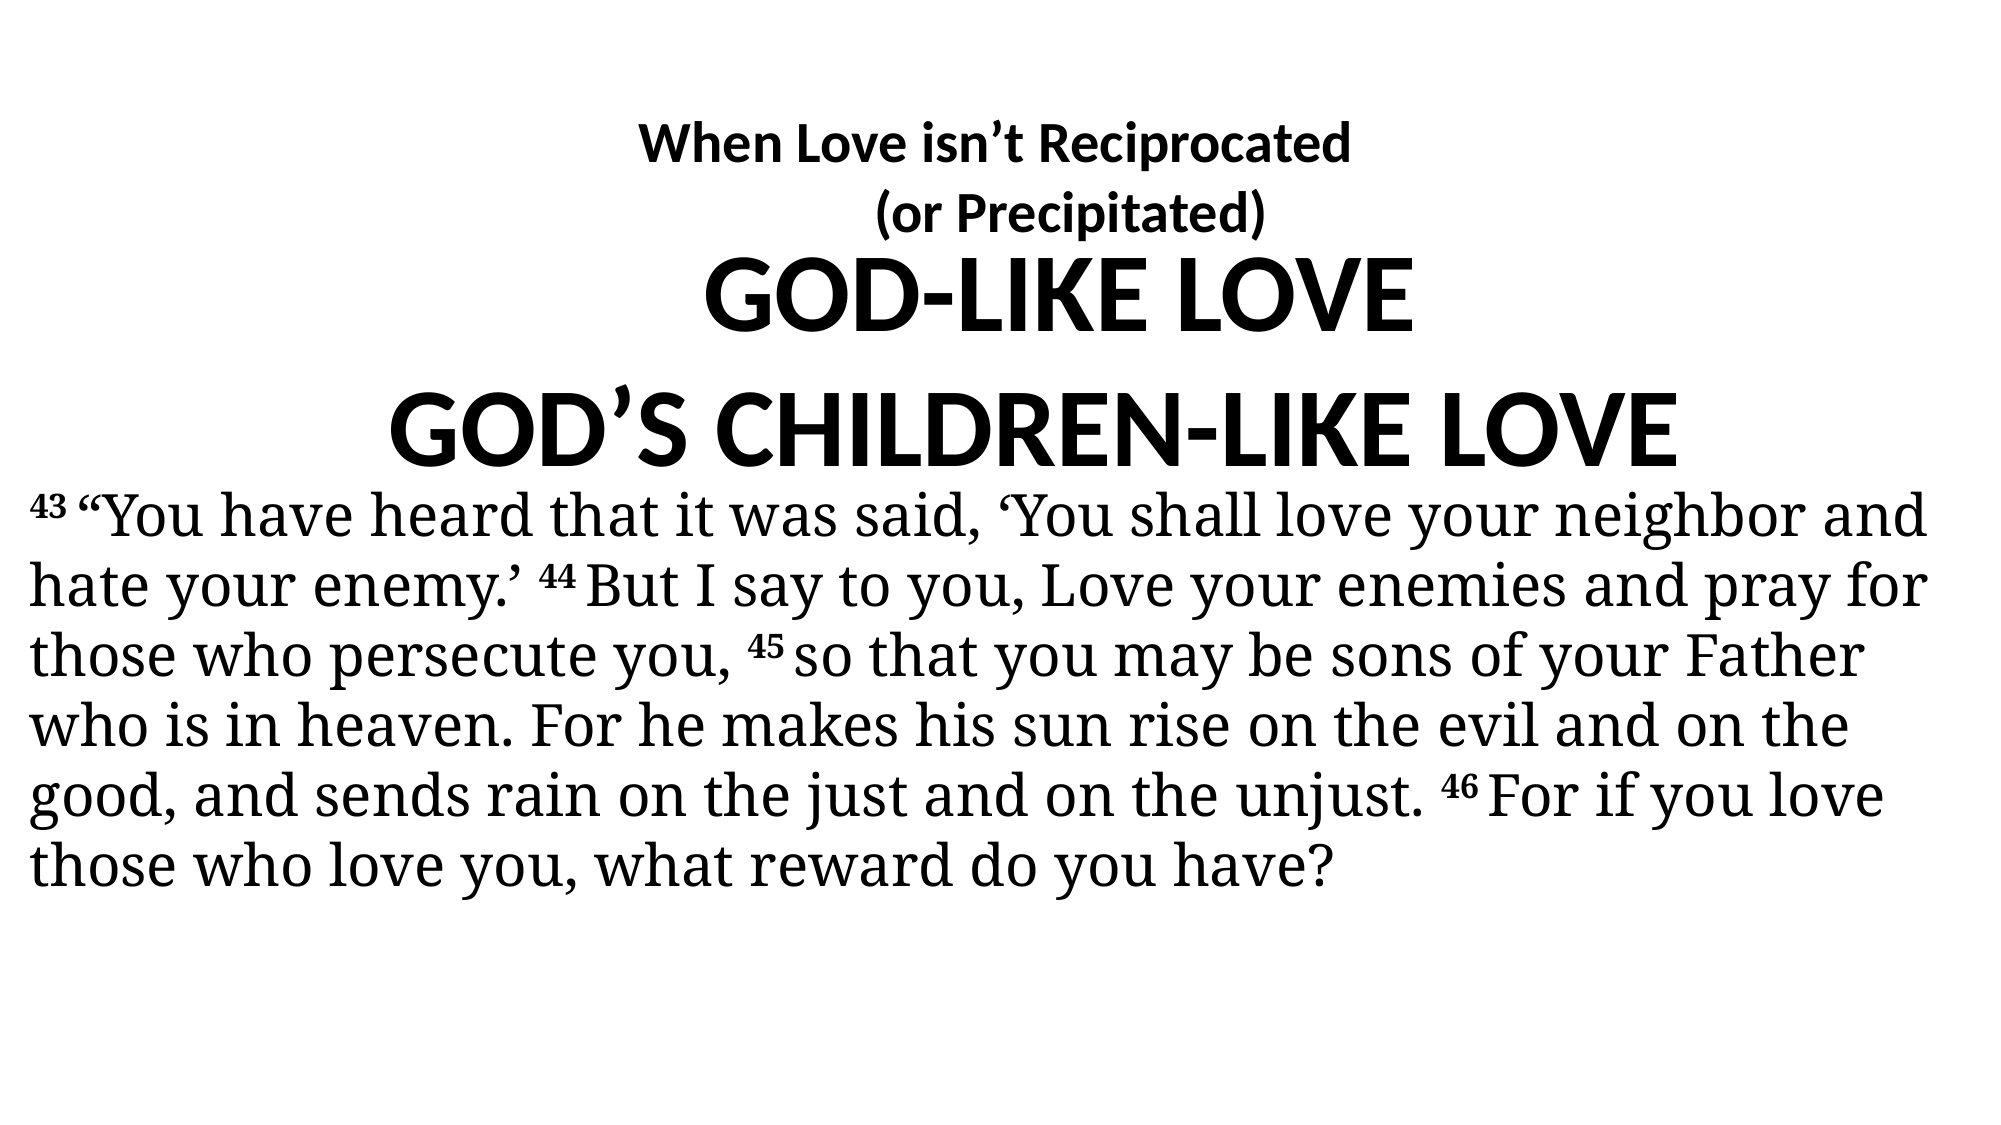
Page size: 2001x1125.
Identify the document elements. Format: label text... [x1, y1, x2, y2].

text_box 43 “You have heard that it was said, ‘You shall love your neighbor and hate your enemy.’ 44 But I say to you, Love your enemies and pray for those who persecute you, 45 so that you may be sons of your Father who is in heaven. For he makes his sun rise on the evil and on the good, and sends rain on the just and on the unjust. 46 For if you love those who love you, what reward do you have? [15, 470, 1990, 906]
text_box When Love isn’t Reciprocated (or Precipitated) [343, 96, 1649, 252]
text_box GOD’S CHILDREN-LIKE LOVE [264, 346, 1807, 470]
text_box GOD-LIKE LOVE [472, 211, 1649, 346]
